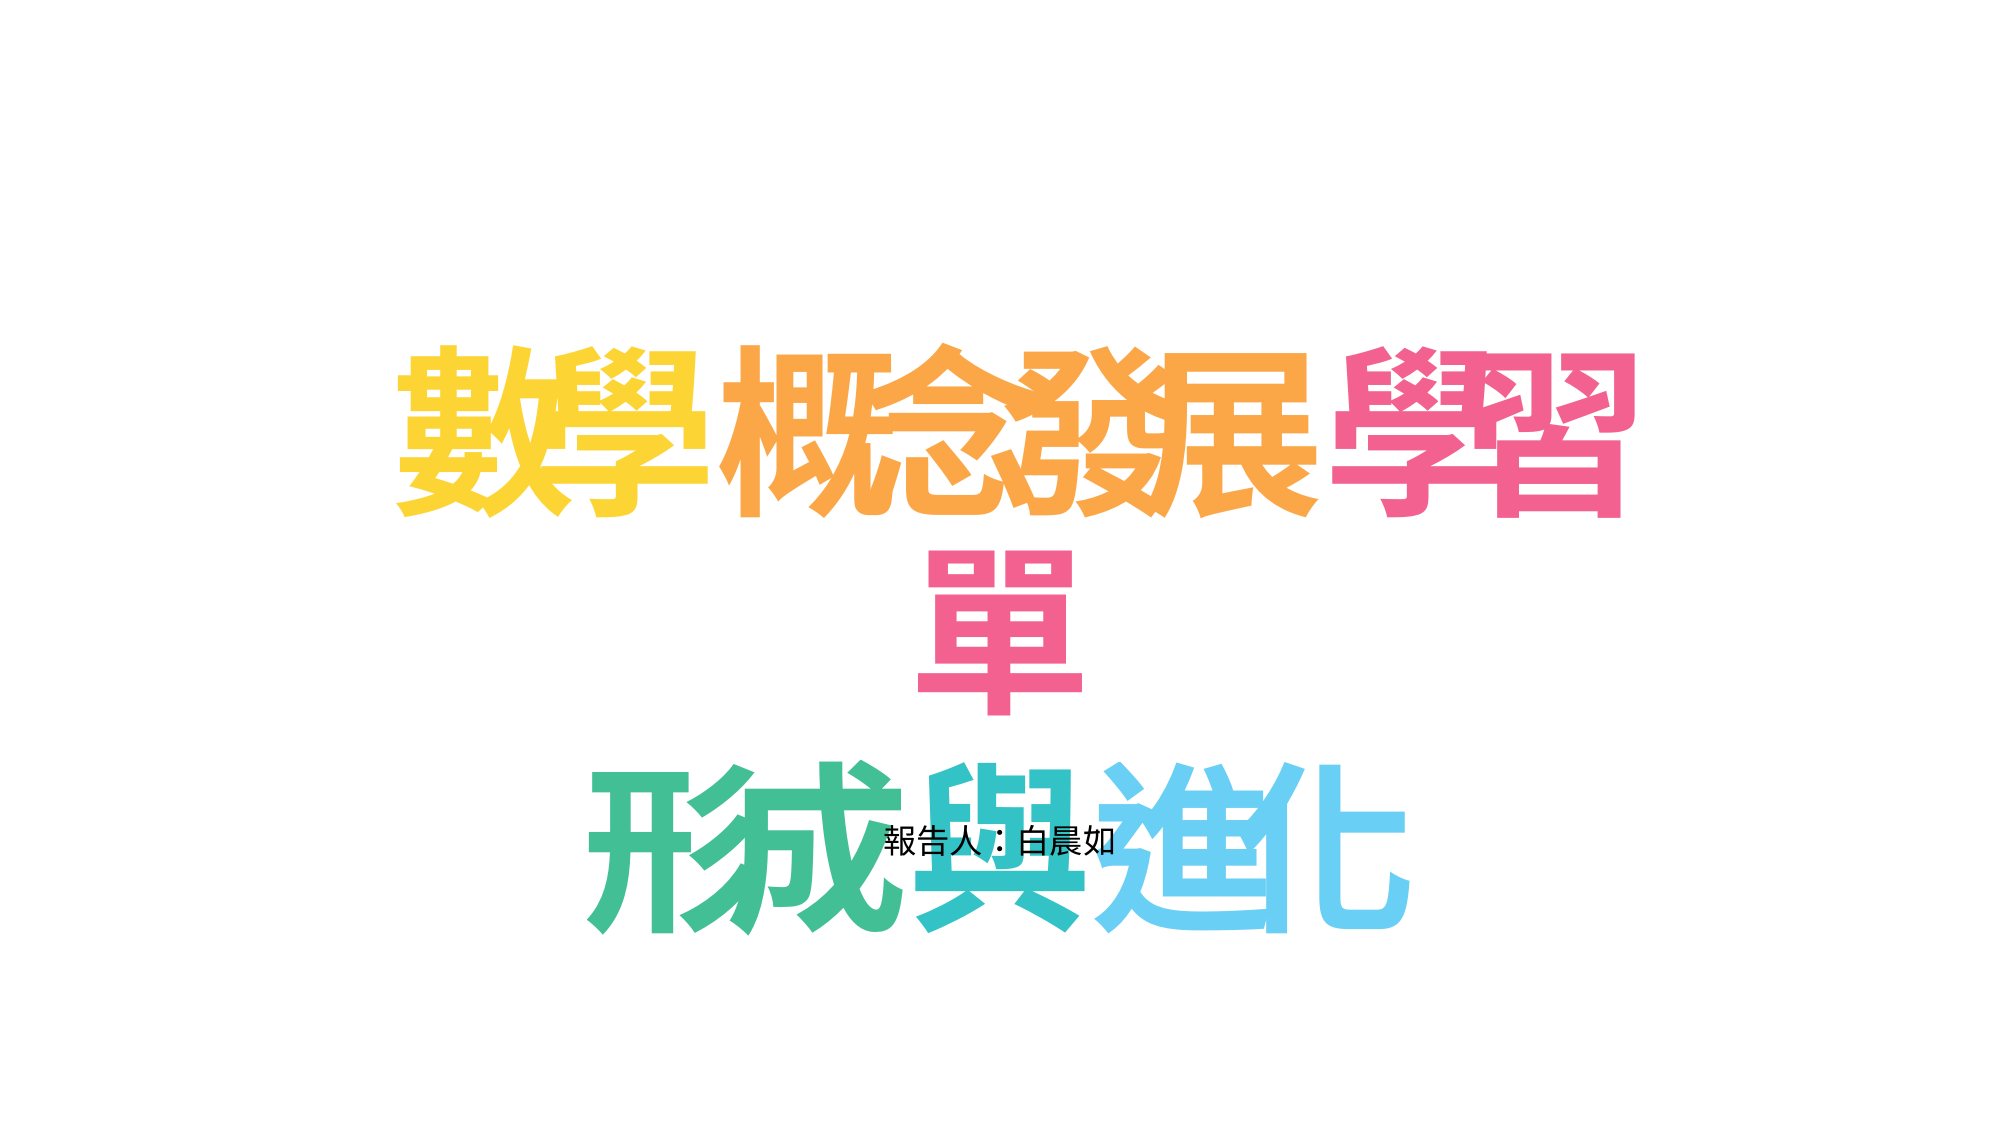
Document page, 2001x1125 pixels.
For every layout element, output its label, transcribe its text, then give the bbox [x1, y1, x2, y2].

list 數學概念發展學習單 形成與進化 [323, 335, 1677, 772]
list 報告人：白晨如 [618, 817, 1382, 868]
